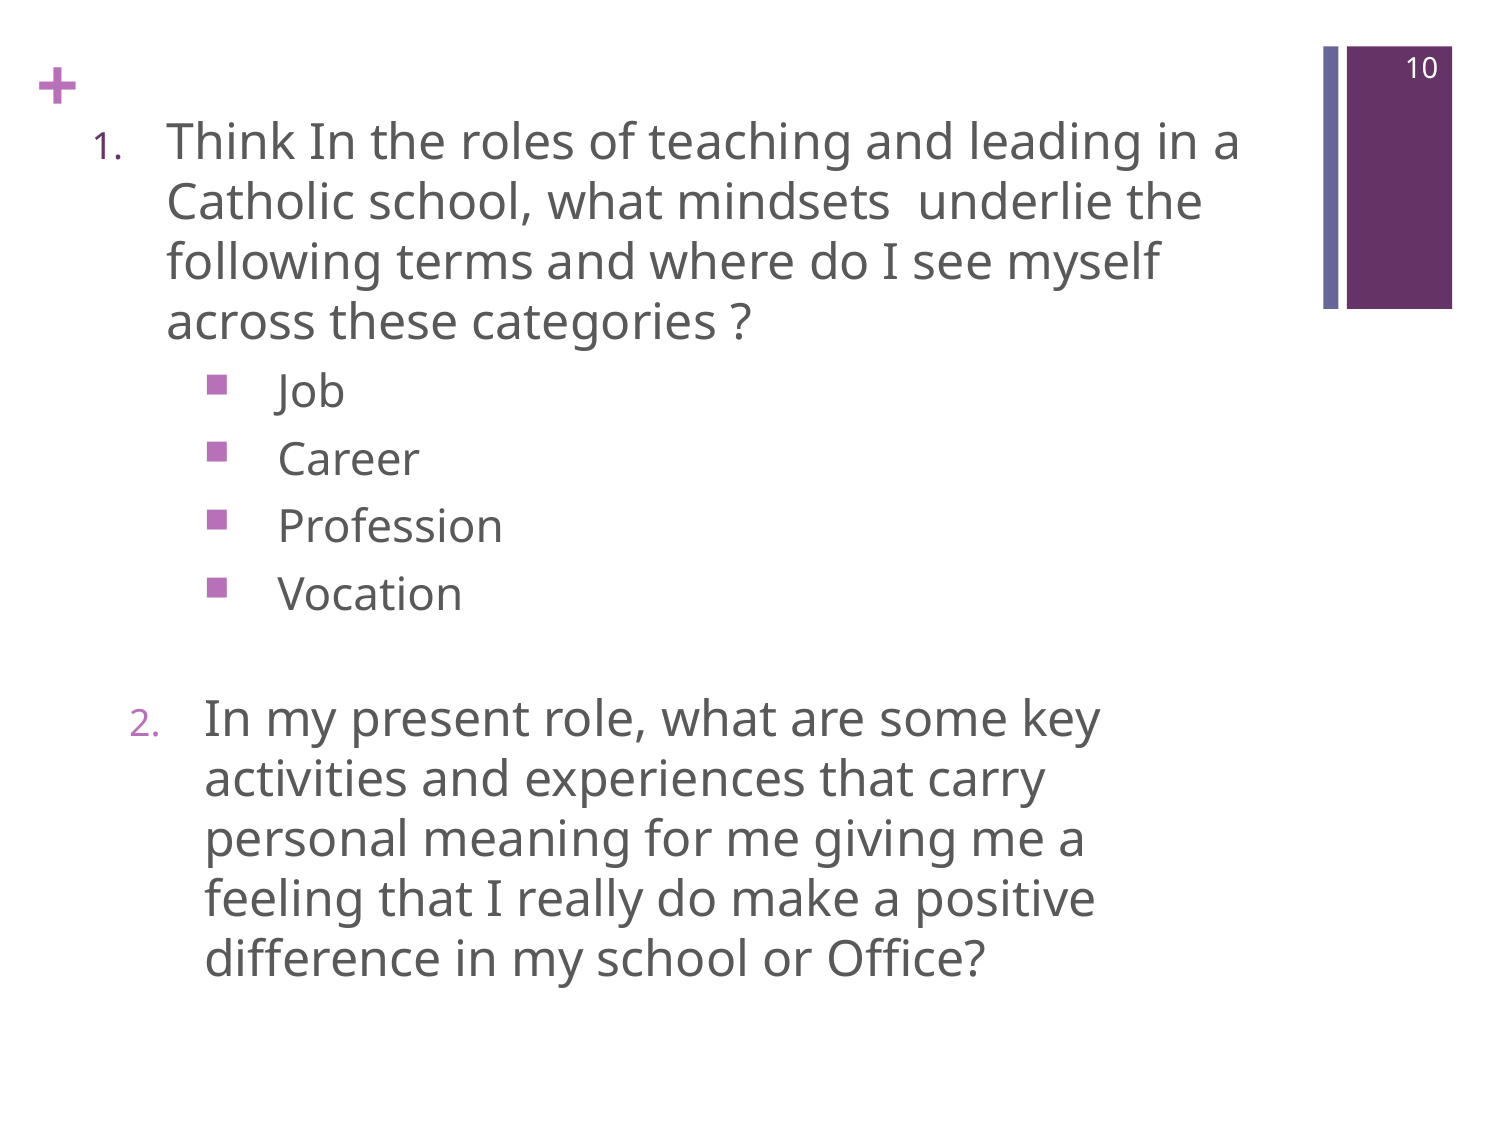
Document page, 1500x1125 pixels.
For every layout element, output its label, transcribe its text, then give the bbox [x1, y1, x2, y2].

list Think In the roles of teaching and leading in a Catholic school, what mindsets underlie the following terms and where do I see myself across these categories ? Job Career Profession Vocation In my present role, what are some key activities and experiences that carry personal meaning for me giving me a feeling that I really do make a positive difference in my school or Office? [76, 101, 1270, 1035]
slide_number 10 [1362, 39, 1454, 100]
